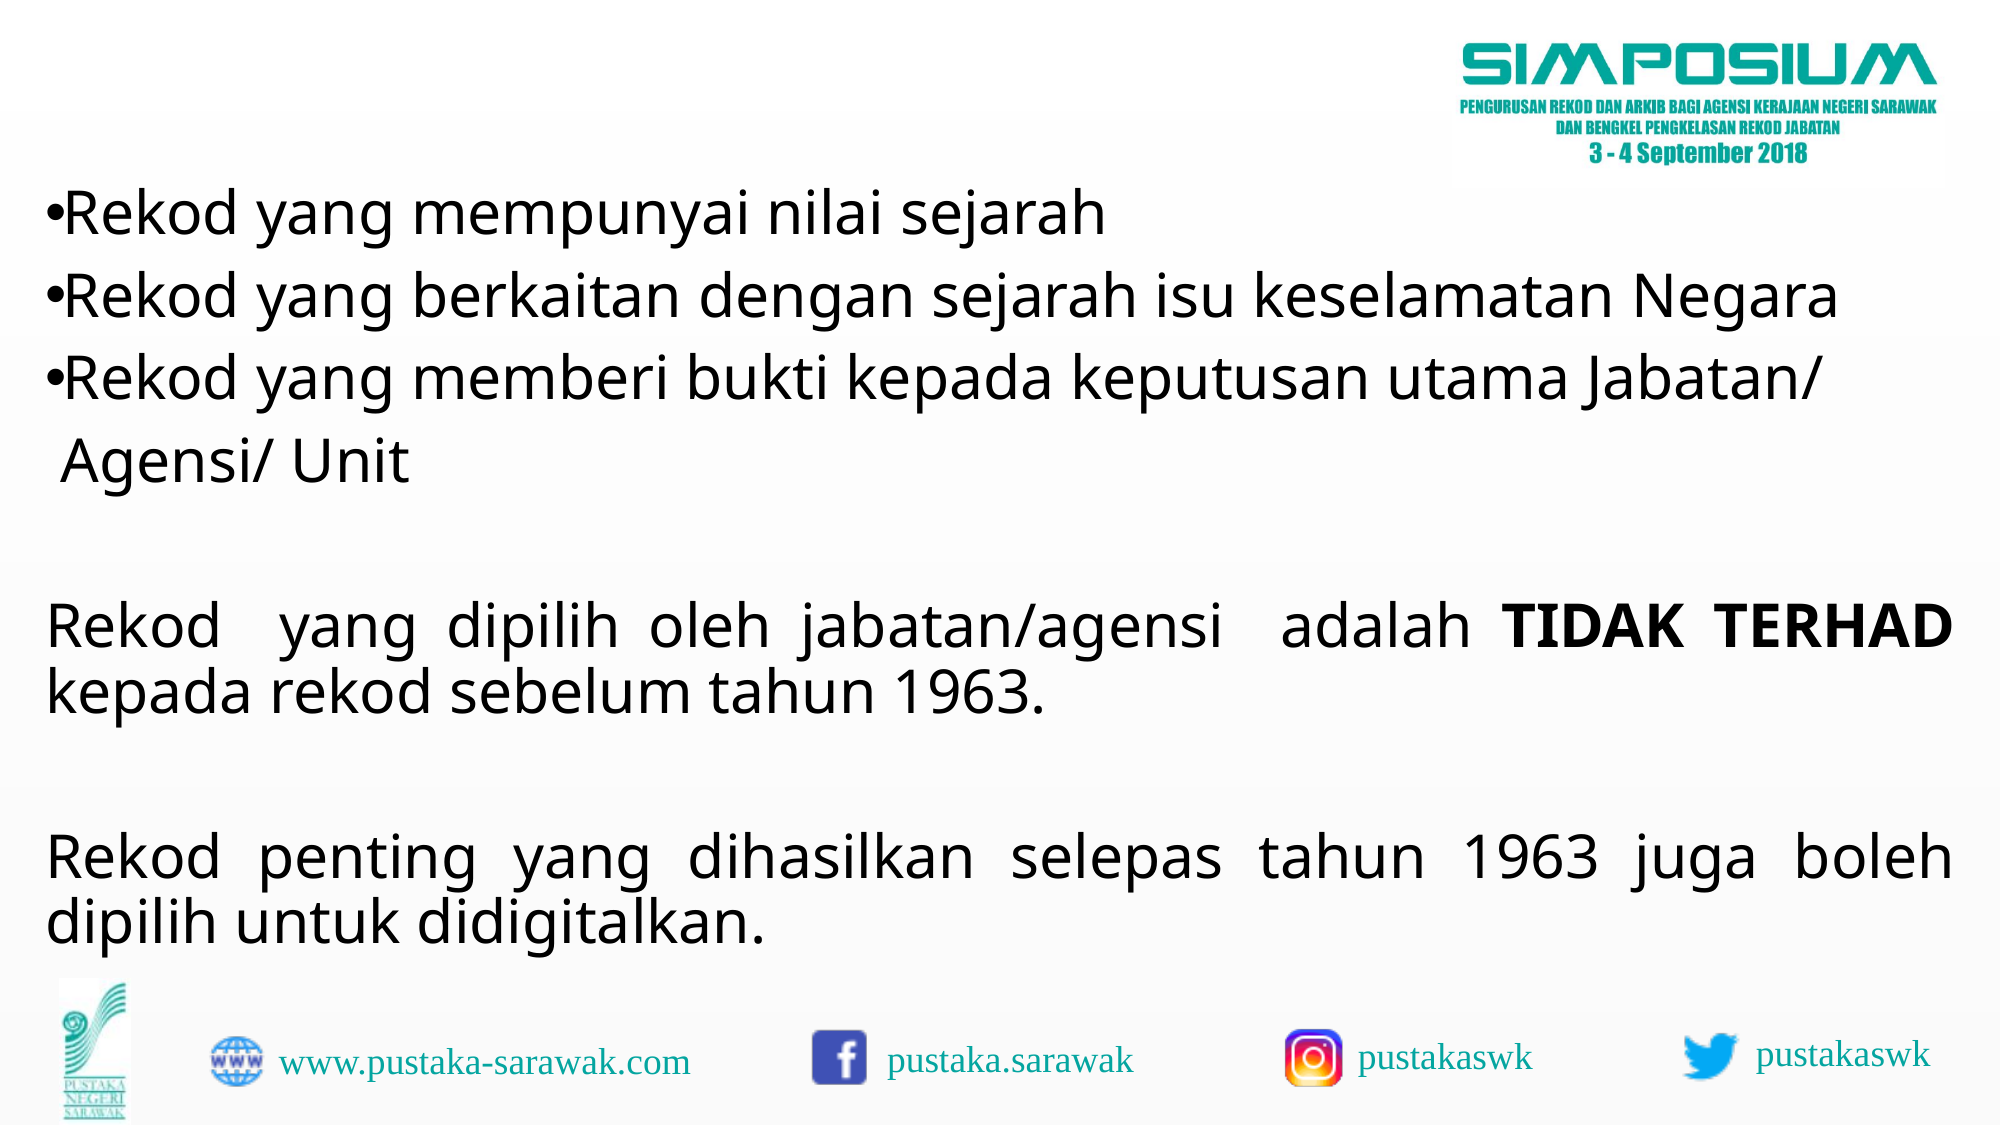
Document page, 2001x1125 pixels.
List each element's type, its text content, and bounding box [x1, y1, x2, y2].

picture [804, 1022, 876, 1094]
picture [1674, 1020, 1749, 1096]
picture [59, 978, 131, 1125]
picture [1276, 1020, 1352, 1096]
subtitle Rekod yang mempunyai nilai sejarah Rekod yang berkaitan dengan sejarah isu keselamatan Negara Rekod yang memberi bukti kepada keputusan utama Jabatan/ Agensi/ Unit Rekod yang dipilih oleh jabatan/agensi adalah TIDAK TERHAD kepada rekod sebelum tahun 1963. Rekod penting yang dihasilkan selepas tahun 1963 juga boleh dipilih untuk didigitalkan. [30, 174, 1970, 973]
picture [201, 1029, 274, 1095]
picture [1451, 22, 1946, 174]
